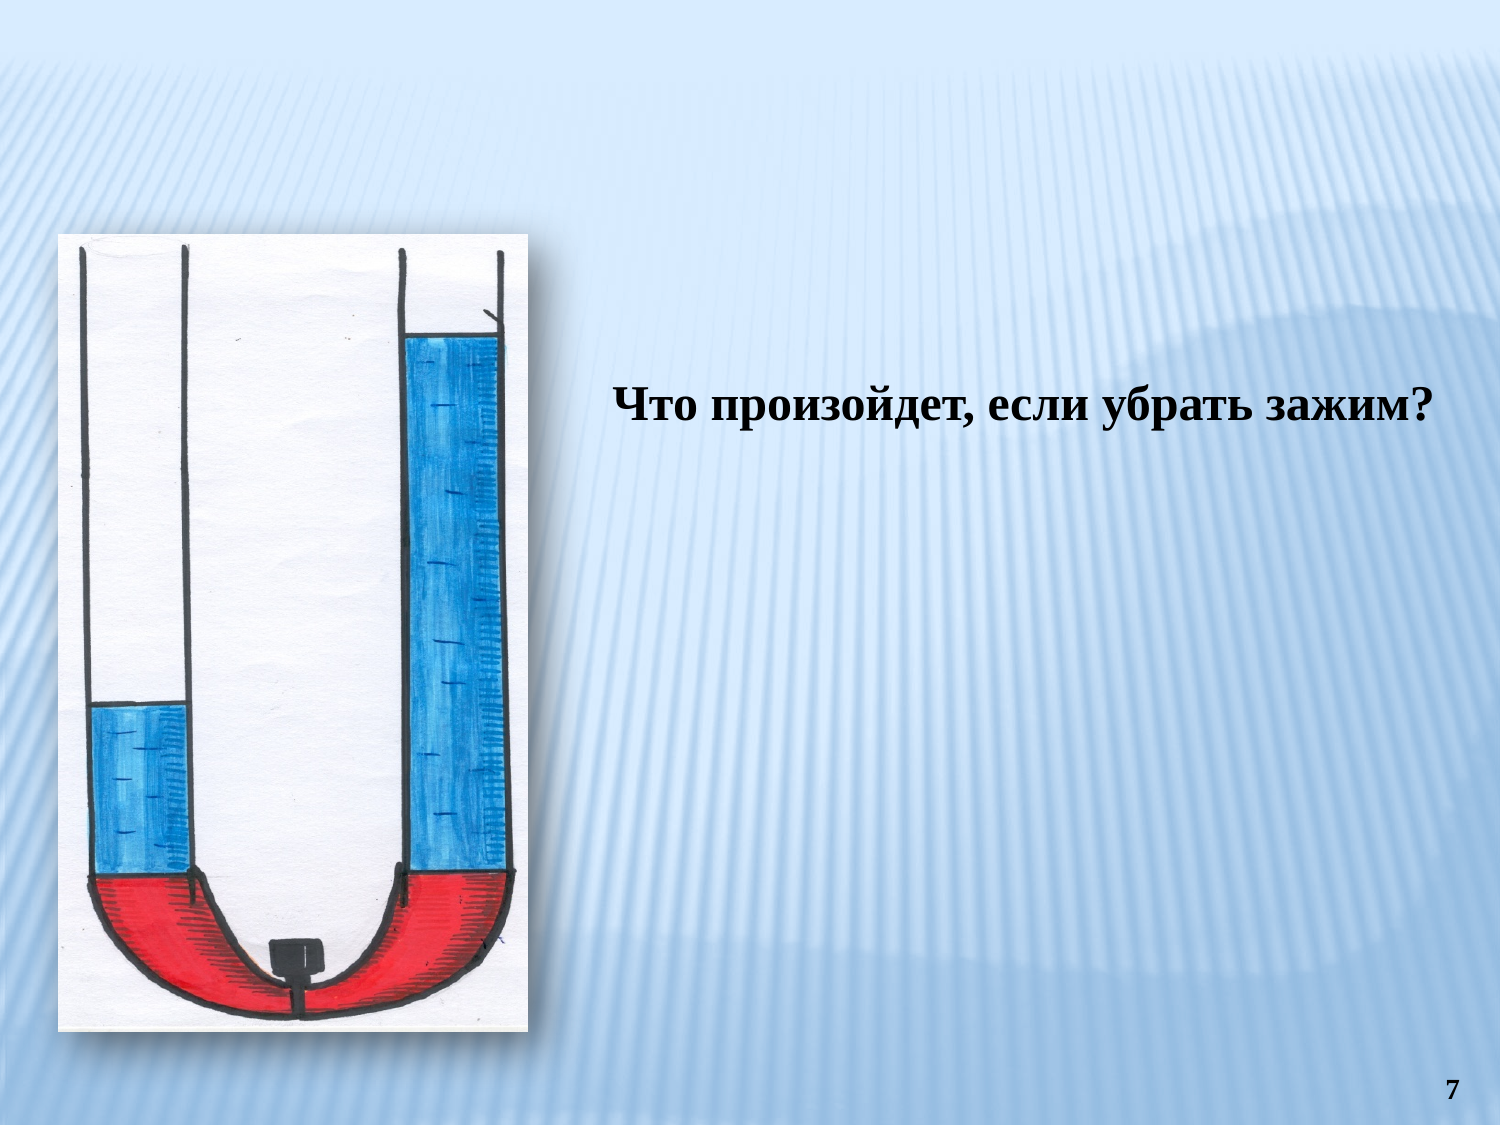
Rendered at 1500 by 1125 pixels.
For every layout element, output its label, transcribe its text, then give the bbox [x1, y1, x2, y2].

slide_number 7 [1350, 1062, 1475, 1103]
text_box Что произойдет, если убрать зажим? [597, 363, 1465, 438]
picture [58, 234, 528, 1032]
